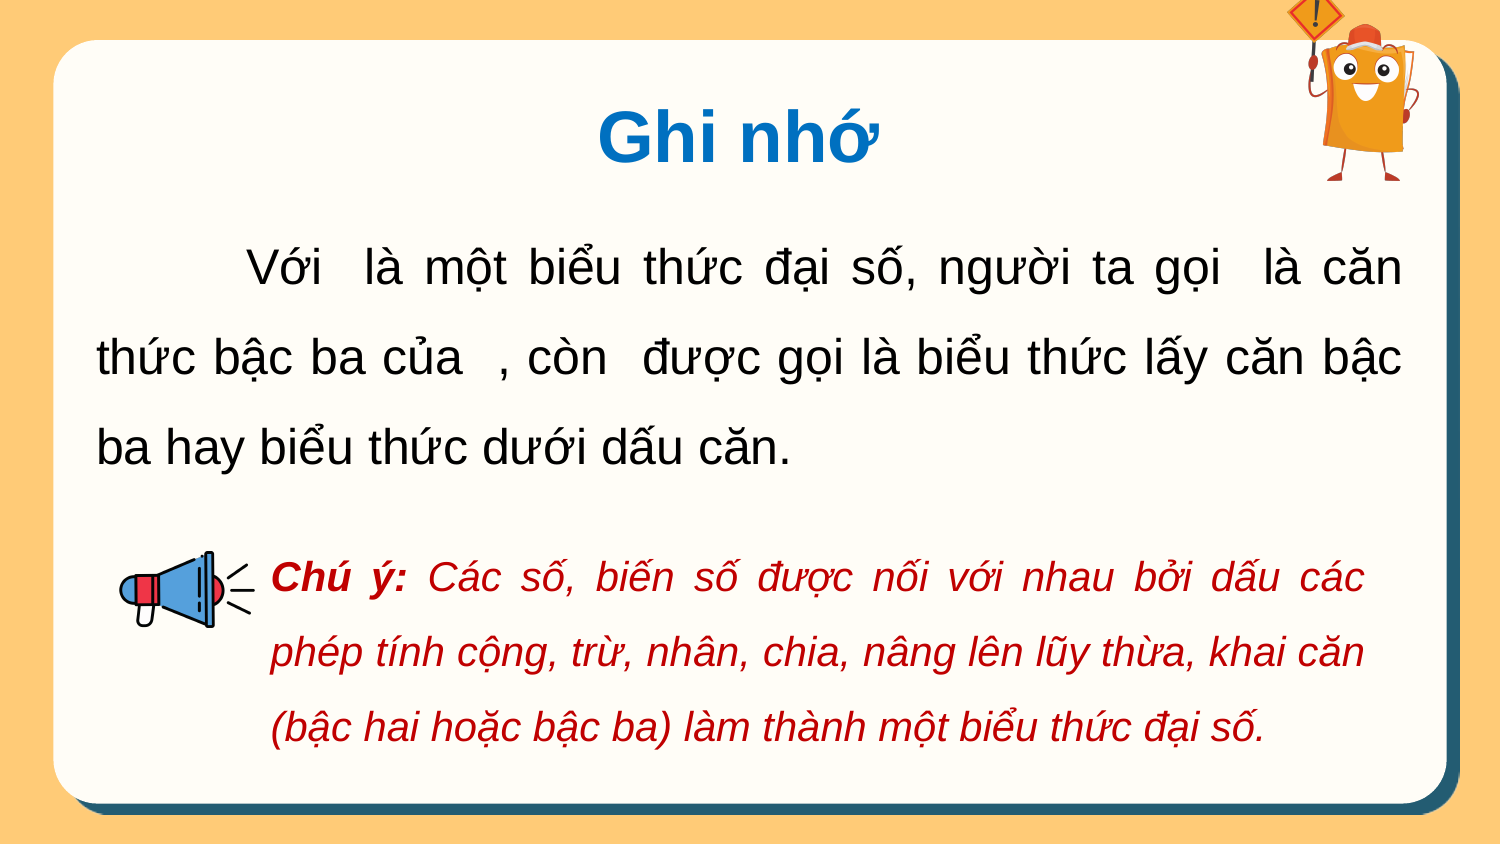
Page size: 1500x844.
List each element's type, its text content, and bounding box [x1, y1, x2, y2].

title Ghi nhớ [582, 74, 918, 165]
picture [1287, 0, 1419, 181]
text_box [119, 517, 1381, 752]
